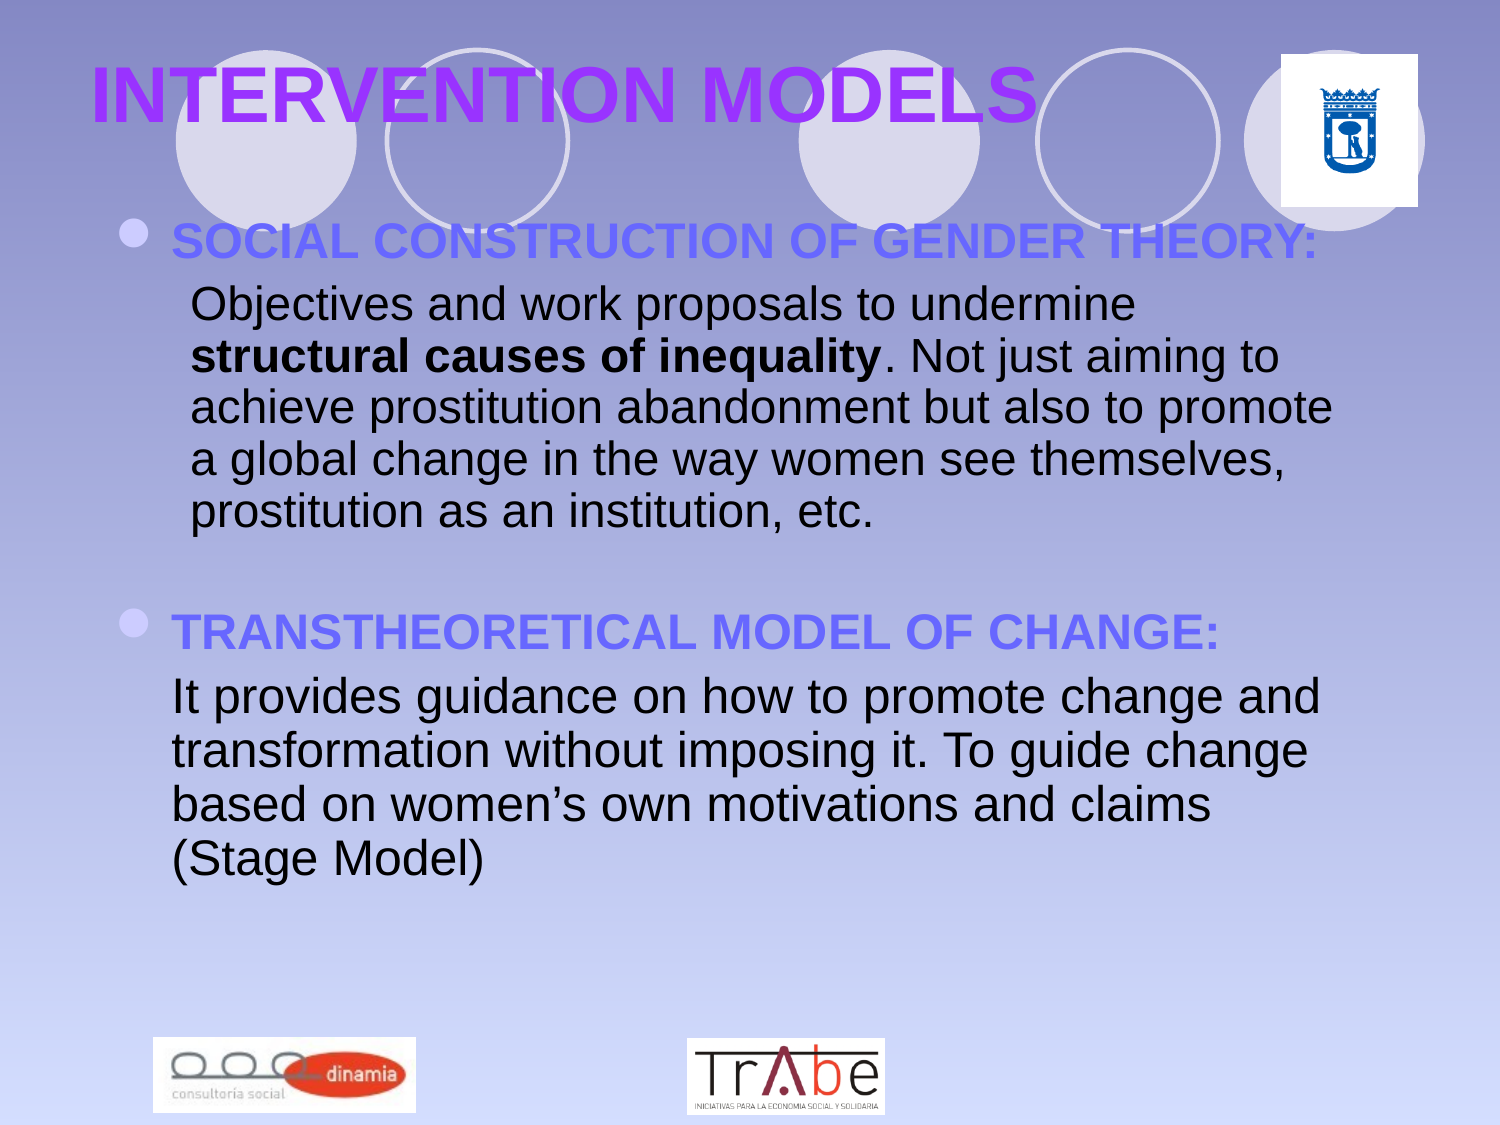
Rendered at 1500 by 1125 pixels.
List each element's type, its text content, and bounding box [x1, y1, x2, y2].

list SOCIAL CONSTRUCTION OF GENDER THEORY: Objectives and work proposals to undermine structural causes of inequality. Not just aiming to achieve prostitution abandonment but also to promote a global change in the way women see themselves, prostitution as an institution, etc. TRANSTHEORETICAL MODEL OF CHANGE: It provides guidance on how to promote change and transformation without imposing it. To guide change based on women’s own motivations and claims (Stage Model) [100, 207, 1365, 977]
picture [687, 1038, 885, 1116]
title INTERVENTION MODELS [74, 44, 1426, 233]
picture [1281, 54, 1418, 207]
picture [153, 1036, 416, 1113]
